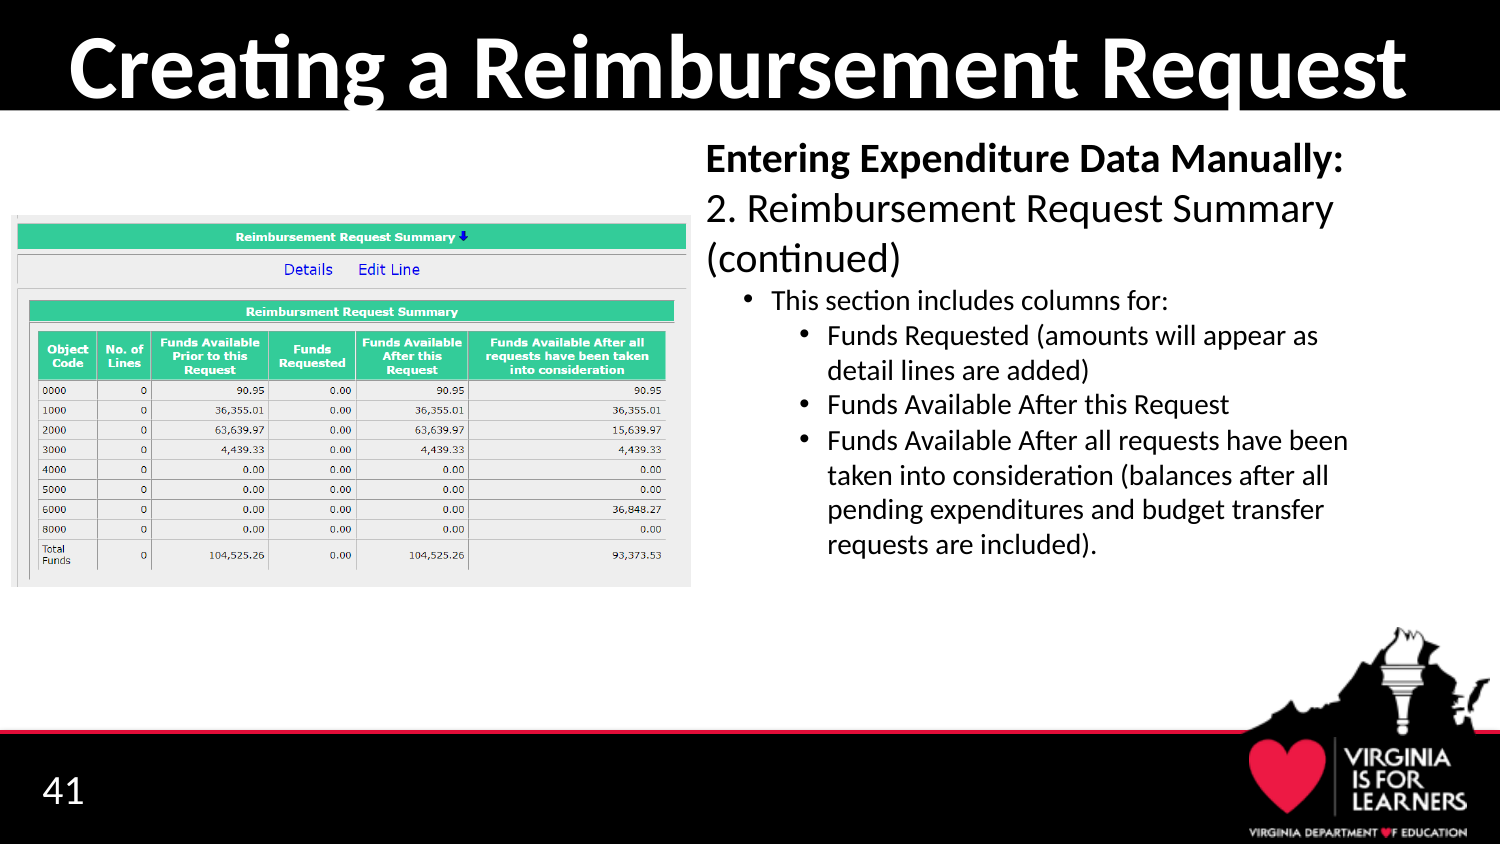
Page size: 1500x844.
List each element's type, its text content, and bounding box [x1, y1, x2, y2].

title Creating a Reimbursement Request [0, 0, 1500, 111]
picture [10, 214, 692, 587]
text_box Entering Expenditure Data Manually: 2. Reimbursement Request Summary (continued) This section includes columns for: Funds Requested (amounts will appear as detail lines are added) Funds Available After this Request Funds Available After all requests have been taken into consideration (balances after all pending expenditures and budget transfer requests are included). [690, 123, 1399, 568]
picture [1249, 737, 1467, 838]
picture [1240, 627, 1490, 736]
